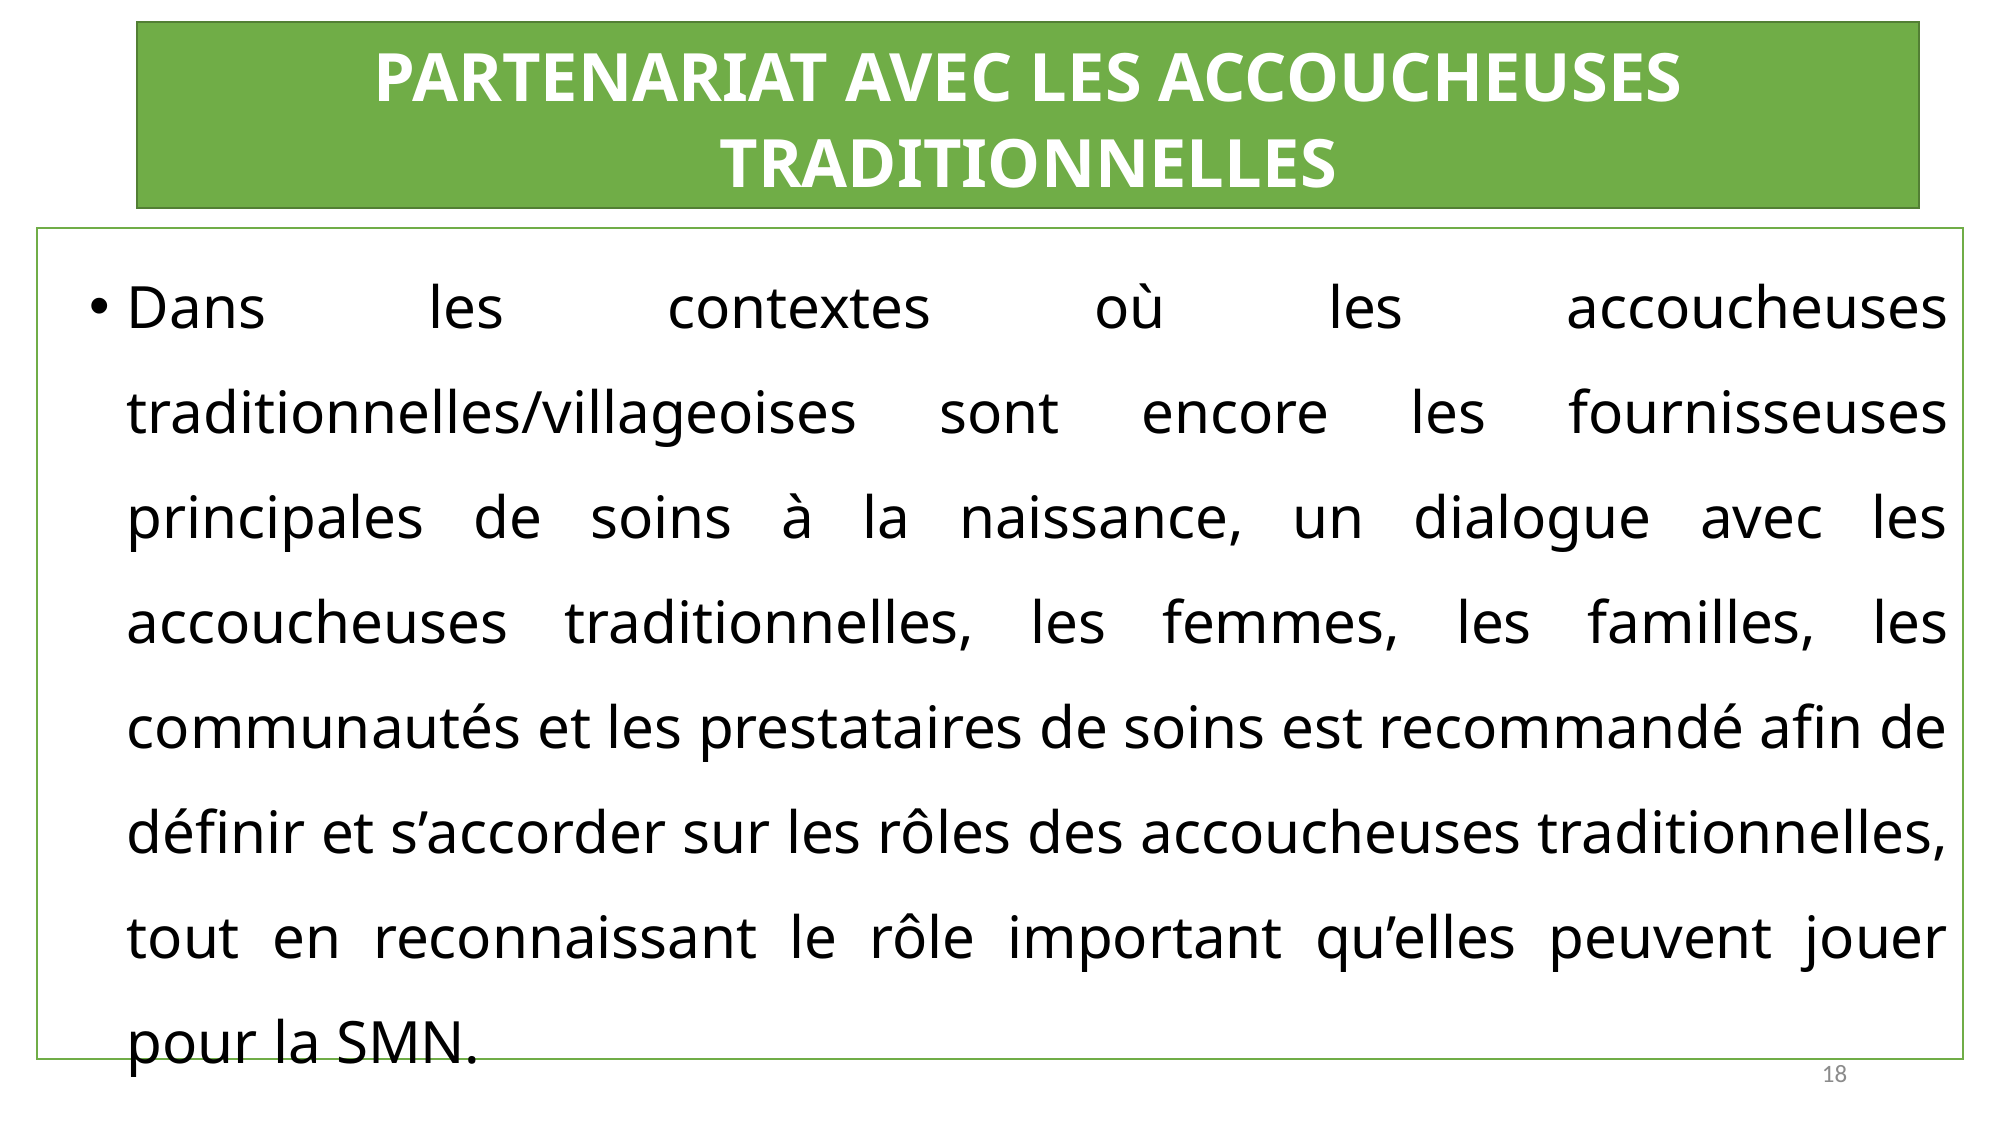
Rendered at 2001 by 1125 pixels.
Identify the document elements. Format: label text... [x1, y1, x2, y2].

text_box PARTENARIAT AVEC LES ACCOUCHEUSES TRADITIONNELLES [136, 21, 1920, 209]
list Dans les contextes où les accoucheuses traditionnelles/villageoises sont encore les fournisseuses principales de soins à la naissance, un dialogue avec les accoucheuses traditionnelles, les femmes, les familles, les communautés et les prestataires de soins est recommandé afin de définir et s’accorder sur les rôles des accoucheuses traditionnelles, tout en reconnaissant le rôle important qu’elles peuvent jouer pour la SMN. [36, 227, 1964, 1060]
slide_number 18 [1412, 1042, 1863, 1103]
